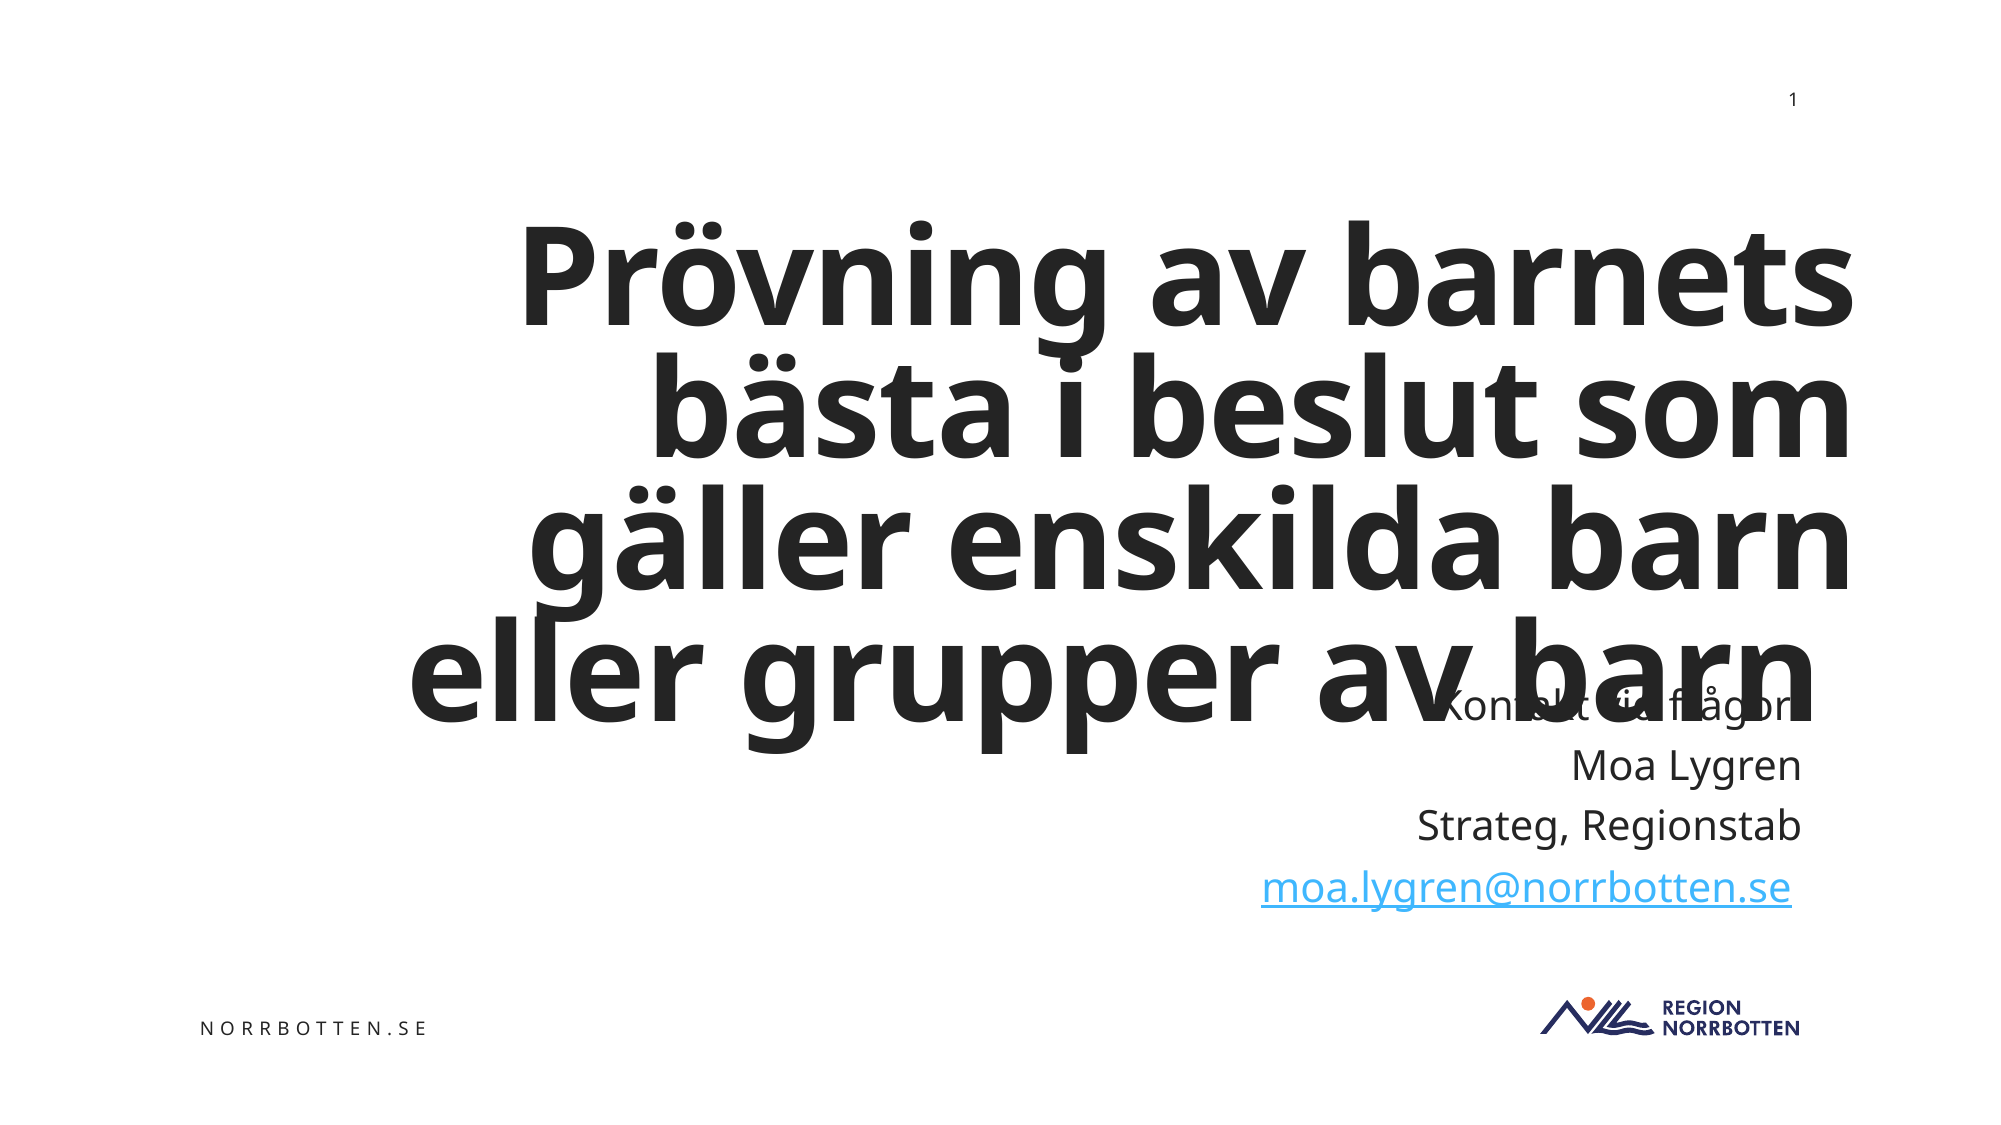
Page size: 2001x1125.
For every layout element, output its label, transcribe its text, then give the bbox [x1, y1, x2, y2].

slide_number 1 [1346, 0, 1799, 200]
list Kontakt vid frågor: Moa Lygren Strateg, Regionstab moa.lygren@norrbotten.se [203, 668, 1803, 959]
title Prövning av barnets bästa i beslut som gäller enskilda barn eller grupper av barn [255, 219, 1857, 510]
